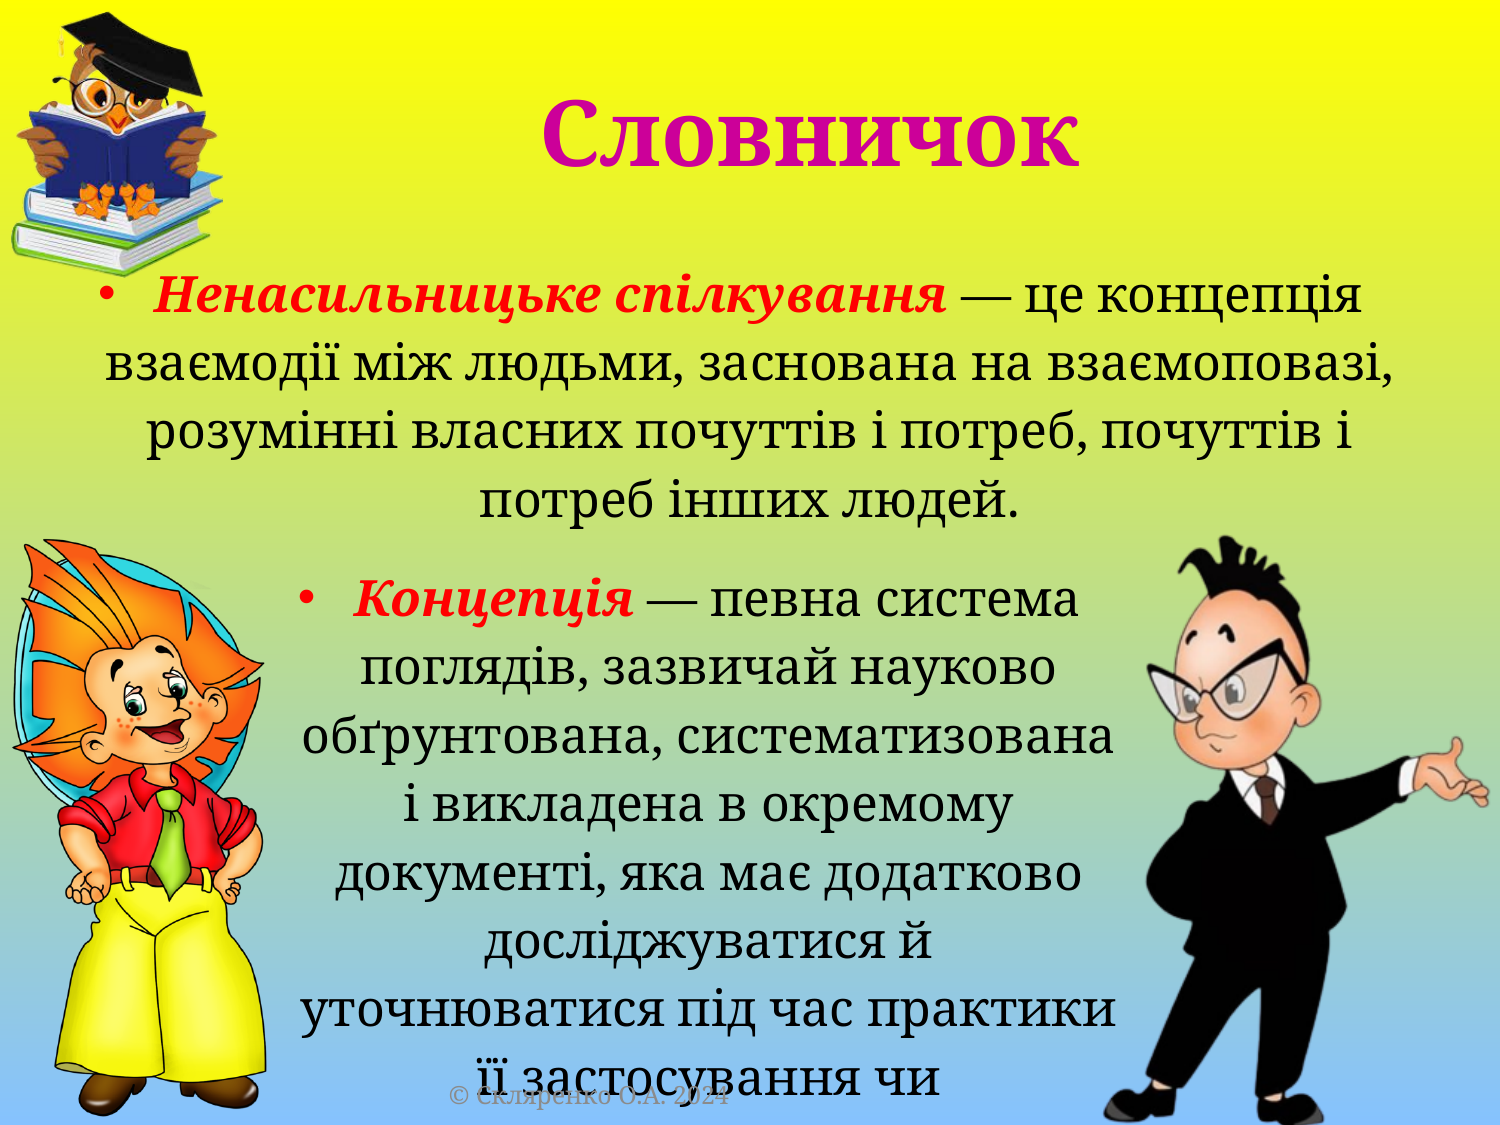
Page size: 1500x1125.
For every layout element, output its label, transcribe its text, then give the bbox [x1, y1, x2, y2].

footer © Скляренко О.А. 2024 [351, 1065, 827, 1125]
picture [11, 11, 223, 278]
picture [11, 527, 319, 1125]
text_box Концепція — певна система поглядів, зазвичай науково обґрунтована, систематизована і викладена в окремому документі, яка має додатково досліджуватися й уточнюватися під час практики її застосування чи впровадження. [324, 550, 1077, 1043]
picture [1082, 515, 1500, 1125]
list Ненасильницьке спілкування — це концепція взаємодії між людьми, заснована на взаємоповазі, розумінні власних почуттів і потреб, почуттів і потреб інших людей. [58, 246, 1442, 550]
title Словничок [228, 58, 1432, 201]
